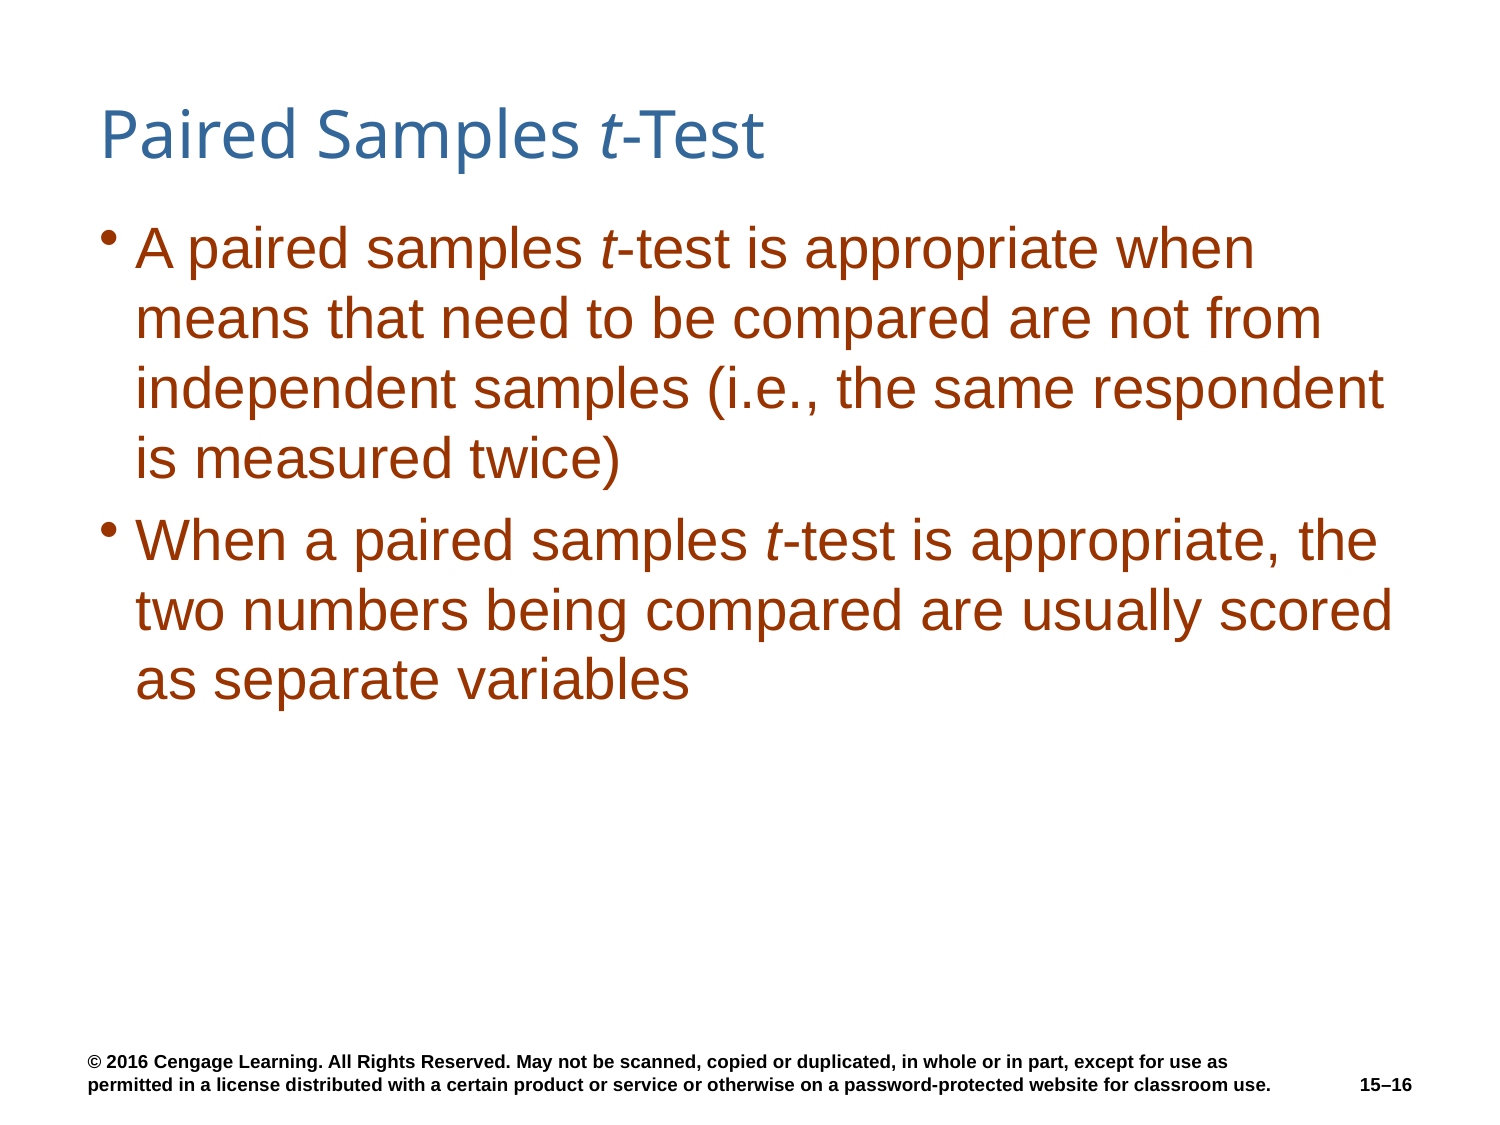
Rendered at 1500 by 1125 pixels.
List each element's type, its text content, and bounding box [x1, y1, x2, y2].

footer © 2016 Cengage Learning. All Rights Reserved. May not be scanned, copied or duplicated, in whole or in part, except for use as permitted in a license distributed with a certain product or service or otherwise on a password-protected website for classroom use. [87, 1057, 1050, 1103]
title Paired Samples t-Test [84, 84, 1414, 180]
slide_number 15–16 [1050, 1042, 1413, 1103]
list A paired samples t-test is appropriate when means that need to be compared are not from independent samples (i.e., the same respondent is measured twice) When a paired samples t-test is appropriate, the two numbers being compared are usually scored as separate variables [84, 202, 1414, 1013]
